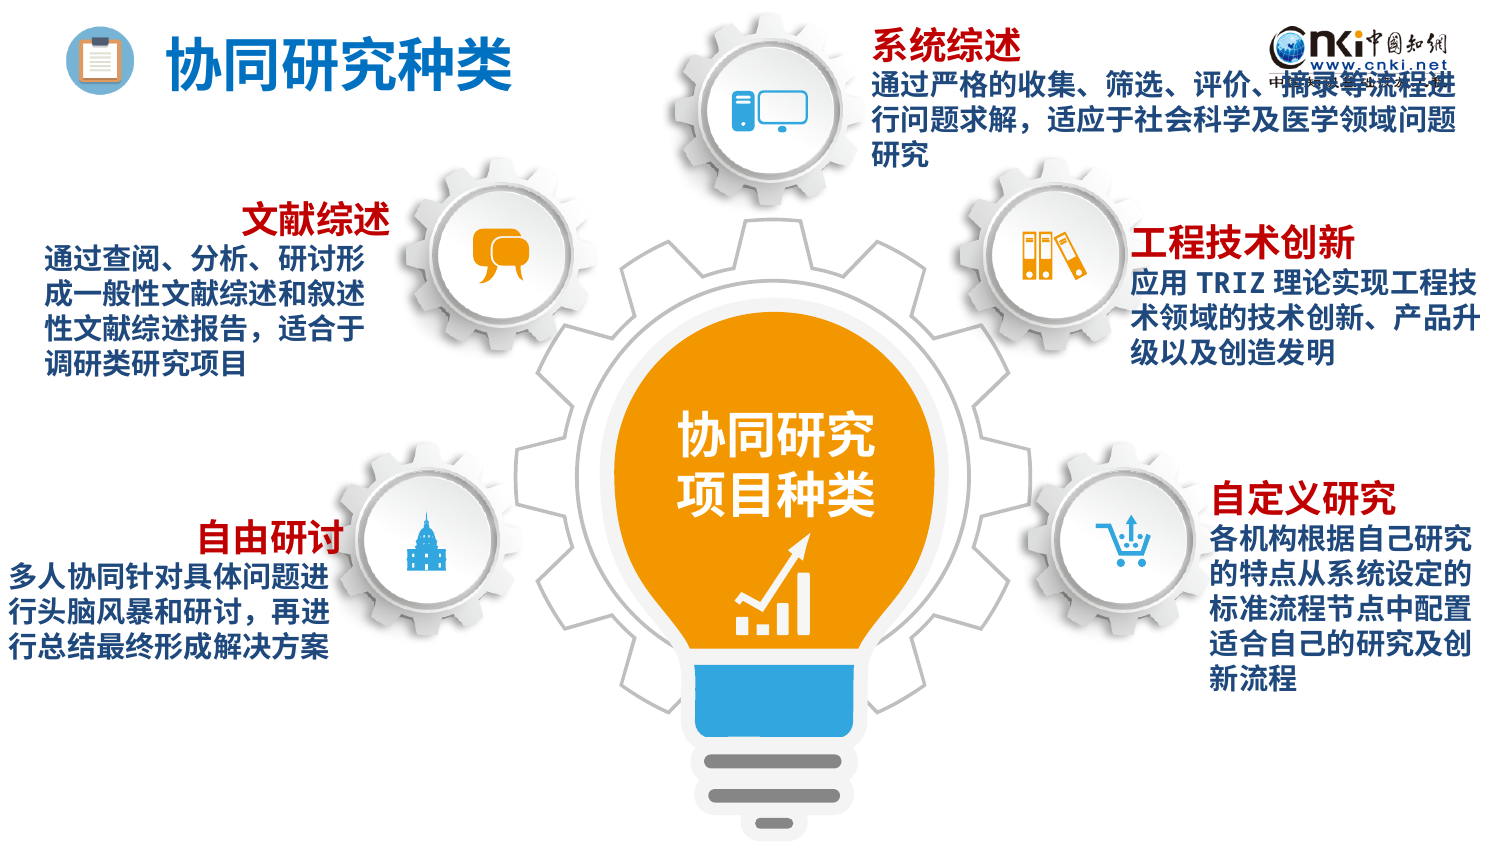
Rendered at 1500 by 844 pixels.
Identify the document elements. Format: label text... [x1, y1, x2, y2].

text_box [868, 505, 1017, 715]
text_box [704, 754, 842, 769]
text_box [971, 362, 1020, 449]
picture [405, 159, 596, 353]
text_box [694, 664, 855, 737]
text_box [527, 505, 680, 715]
text_box 协同研究种类 [149, 20, 529, 106]
text_box [734, 532, 811, 612]
picture [1028, 444, 1219, 638]
text_box [524, 362, 575, 449]
text_box [614, 311, 935, 649]
text_box 自定义研究 各机构根据自己研究的特点从系统设定的标准流程节点中配置适合自己的研究及创新流程 [1195, 467, 1500, 708]
text_box [736, 616, 749, 636]
text_box [599, 297, 949, 842]
text_box 系统综述 通过严格的收集、筛选、评价、摘录等流程进行问题求解，适应于社会科学及医学领域问题研究 [865, 14, 1500, 177]
picture [331, 444, 522, 638]
text_box [574, 278, 971, 648]
text_box [776, 603, 789, 636]
picture [959, 159, 1150, 353]
picture [64, 24, 136, 97]
text_box 自由研讨 多人协同针对具体问题进行头脑风暴和研讨，再进行总结最终形成解决方案 [0, 506, 361, 721]
picture [674, 14, 865, 208]
text_box [708, 789, 841, 803]
text_box 工程技术创新 应用TRIZ理论实现工程技术领域的技术创新、产品升级以及创造发明 [1115, 211, 1500, 375]
text_box 协同研究项目种类 [639, 404, 913, 522]
text_box [601, 217, 949, 341]
text_box [756, 624, 770, 636]
text_box [755, 817, 794, 829]
text_box 文献综述 通过查阅、分析、研讨形成一般性文献综述和叙述性文献综述报告，适合于调研类研究项目 [29, 188, 406, 403]
text_box [797, 572, 810, 636]
